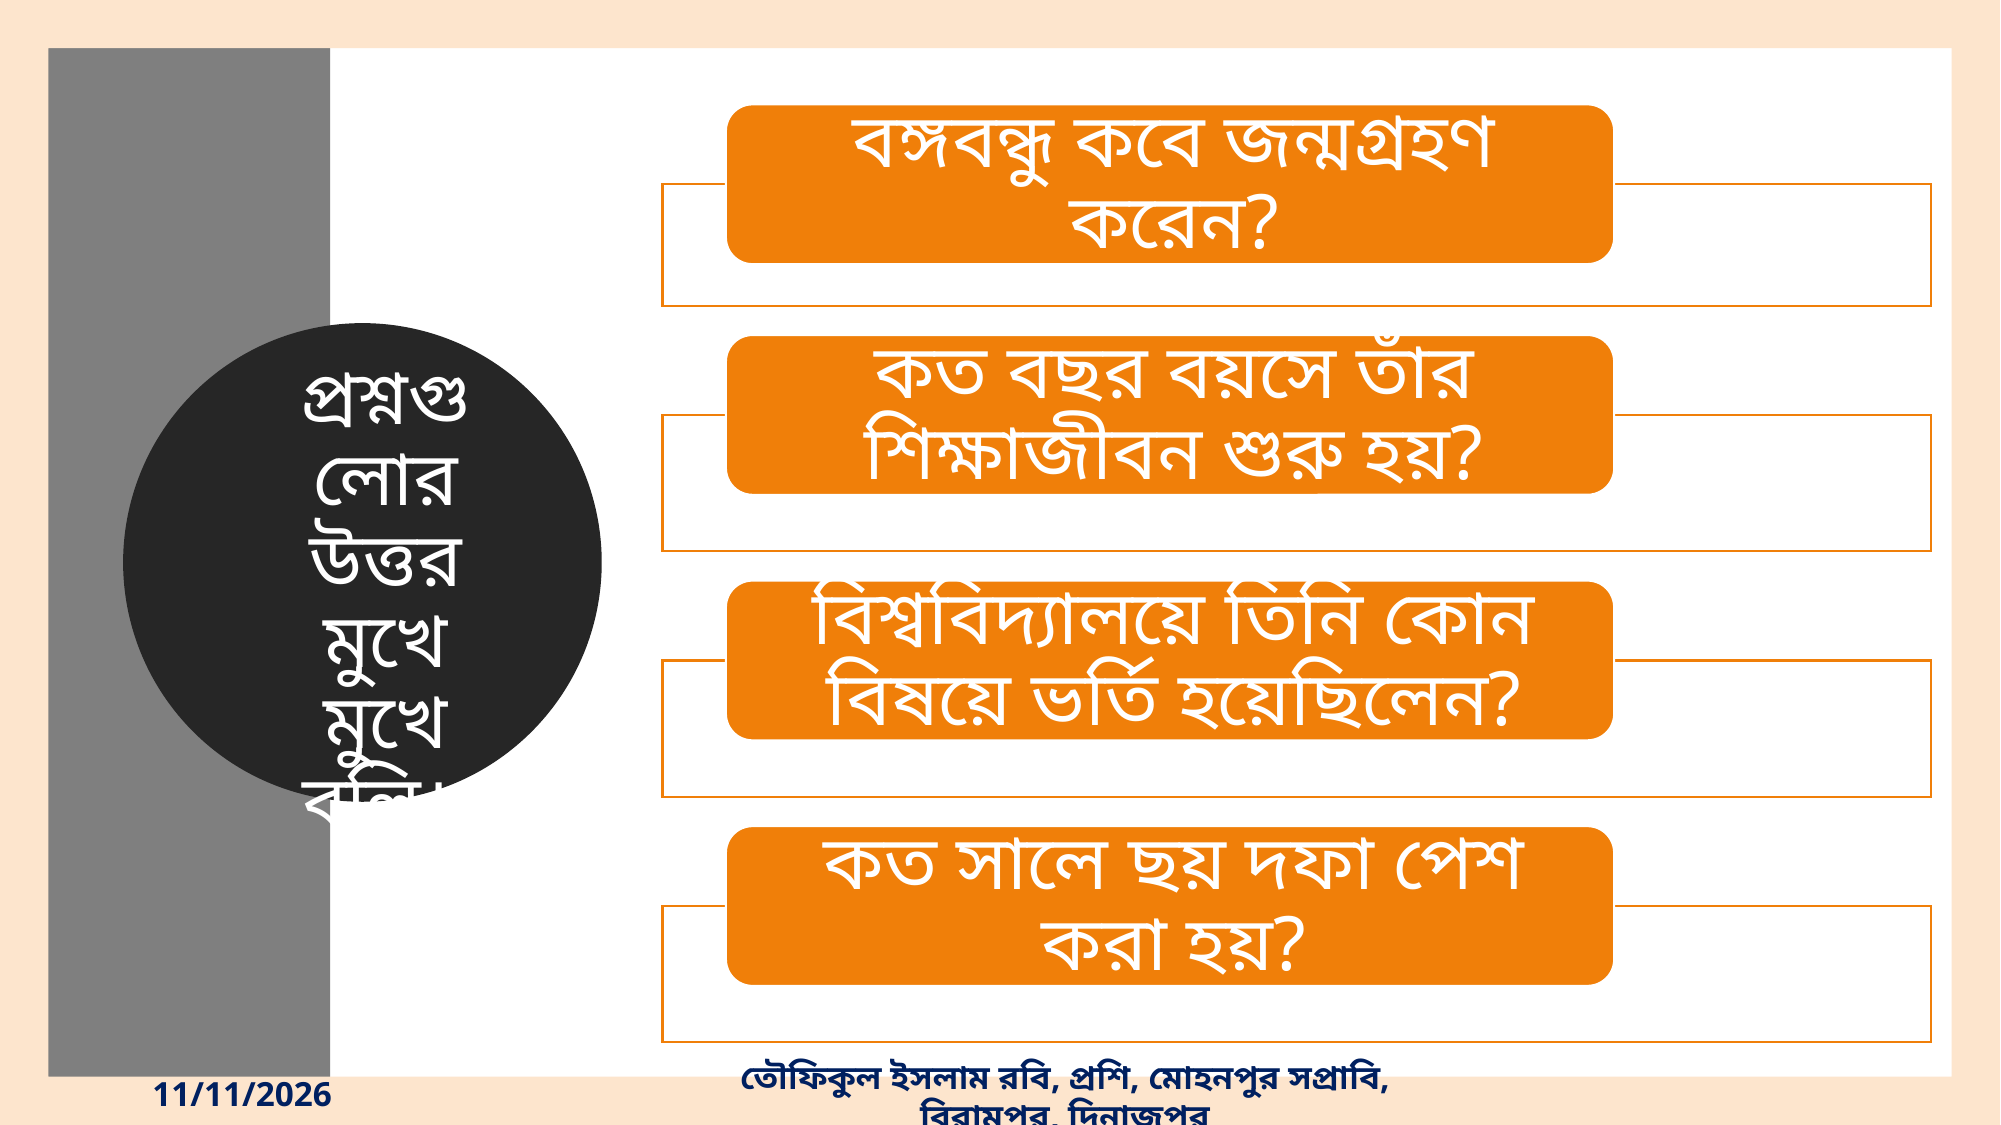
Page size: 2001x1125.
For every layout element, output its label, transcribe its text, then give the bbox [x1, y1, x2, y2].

text_box প্রশ্নগুলোর উত্তর মুখে মুখে বলি। [137, 337, 588, 788]
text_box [662, 99, 1932, 1048]
text_box [0, 0, 2000, 1125]
footer তৌফিকুল ইসলাম রবি, প্রশি, মোহনপুর সপ্রাবি, বিরামপুর, দিনাজপুর [662, 1065, 1468, 1125]
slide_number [137, 1065, 588, 1125]
text_box [49, 49, 331, 1076]
